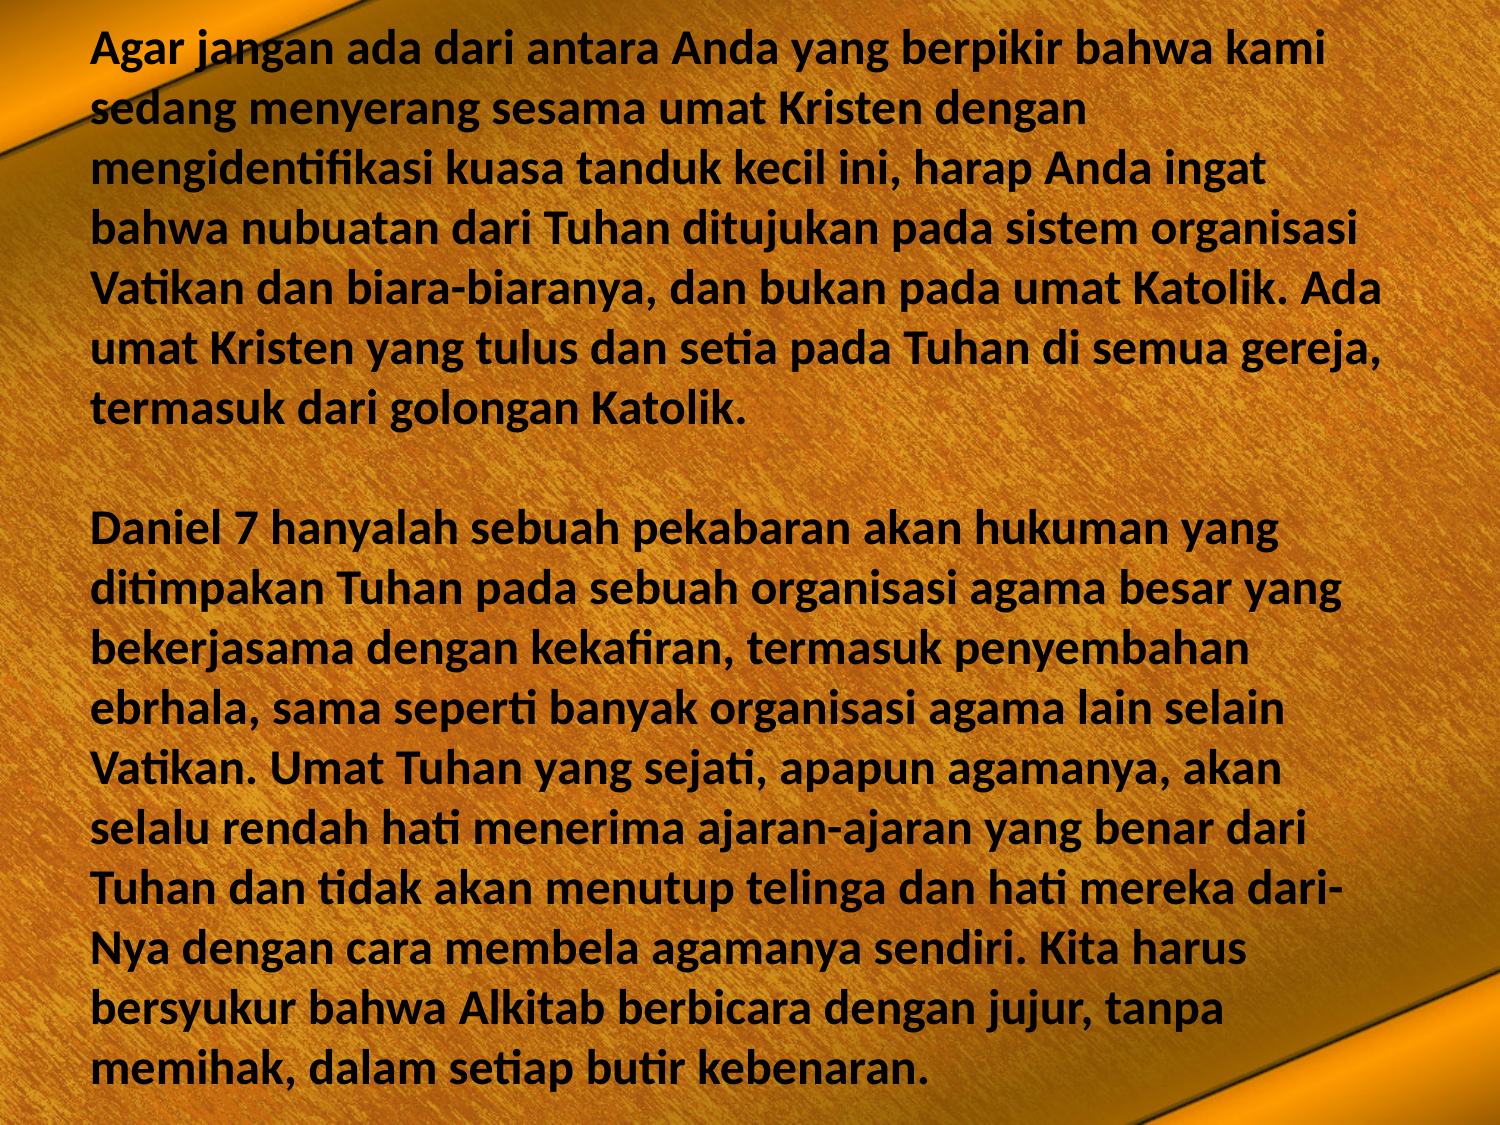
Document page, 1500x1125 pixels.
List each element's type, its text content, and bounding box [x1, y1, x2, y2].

picture [0, 0, 1500, 1125]
text_box Agar jangan ada dari antara Anda yang berpikir bahwa kami sedang menyerang sesama umat Kristen dengan mengidentifikasi kuasa tanduk kecil ini, harap Anda ingat bahwa nubuatan dari Tuhan ditujukan pada sistem organisasi Vatikan dan biara-biaranya, dan bukan pada umat Katolik. Ada umat Kristen yang tulus dan setia pada Tuhan di semua gereja, termasuk dari golongan Katolik. Daniel 7 hanyalah sebuah pekabaran akan hukuman yang ditimpakan Tuhan pada sebuah organisasi agama besar yang bekerjasama dengan kekafiran, termasuk penyembahan ebrhala, sama seperti banyak organisasi agama lain selain Vatikan. Umat Tuhan yang sejati, apapun agamanya, akan selalu rendah hati menerima ajaran-ajaran yang benar dari Tuhan dan tidak akan menutup telinga dan hati mereka dari-Nya dengan cara membela agamanya sendiri. Kita harus bersyukur bahwa Alkitab berbicara dengan jujur, tanpa memihak, dalam setiap butir kebenaran. [74, 6, 1425, 1102]
